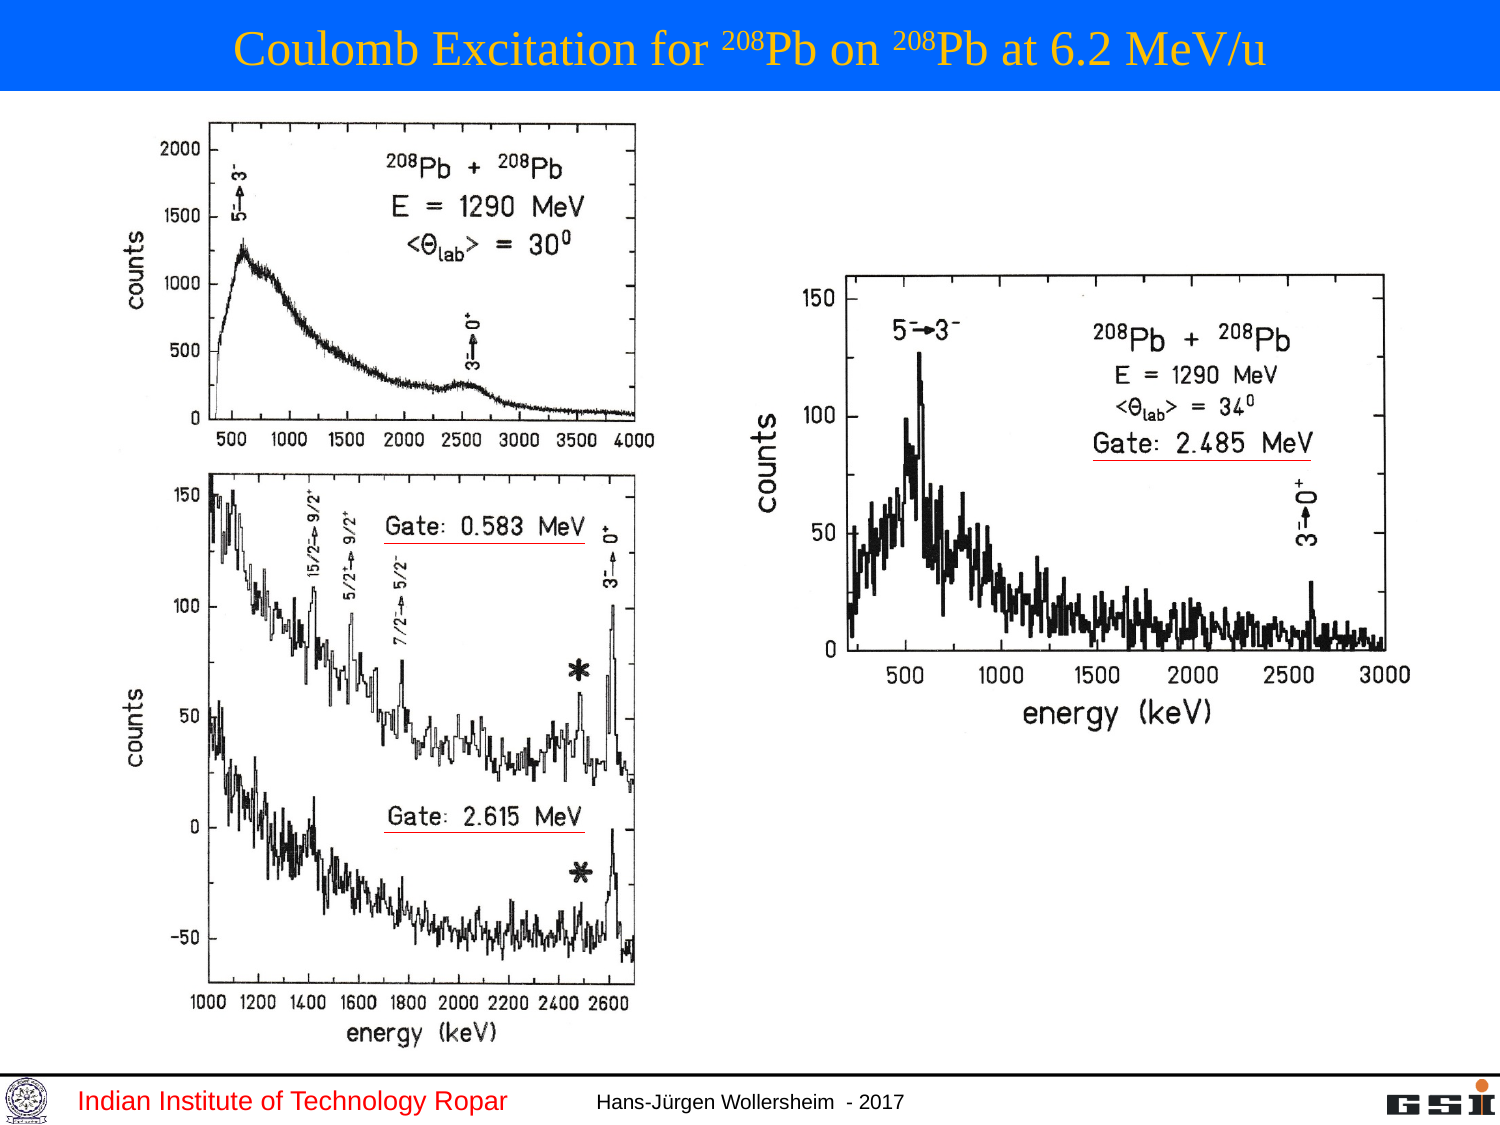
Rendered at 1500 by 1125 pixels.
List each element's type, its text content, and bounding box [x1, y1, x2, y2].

title Coulomb Excitation for 208Pb on 208Pb at 6.2 MeV/u [0, 0, 1500, 91]
picture [737, 265, 1423, 741]
picture [5, 1077, 47, 1124]
picture [1387, 1079, 1495, 1115]
picture [117, 100, 662, 1059]
